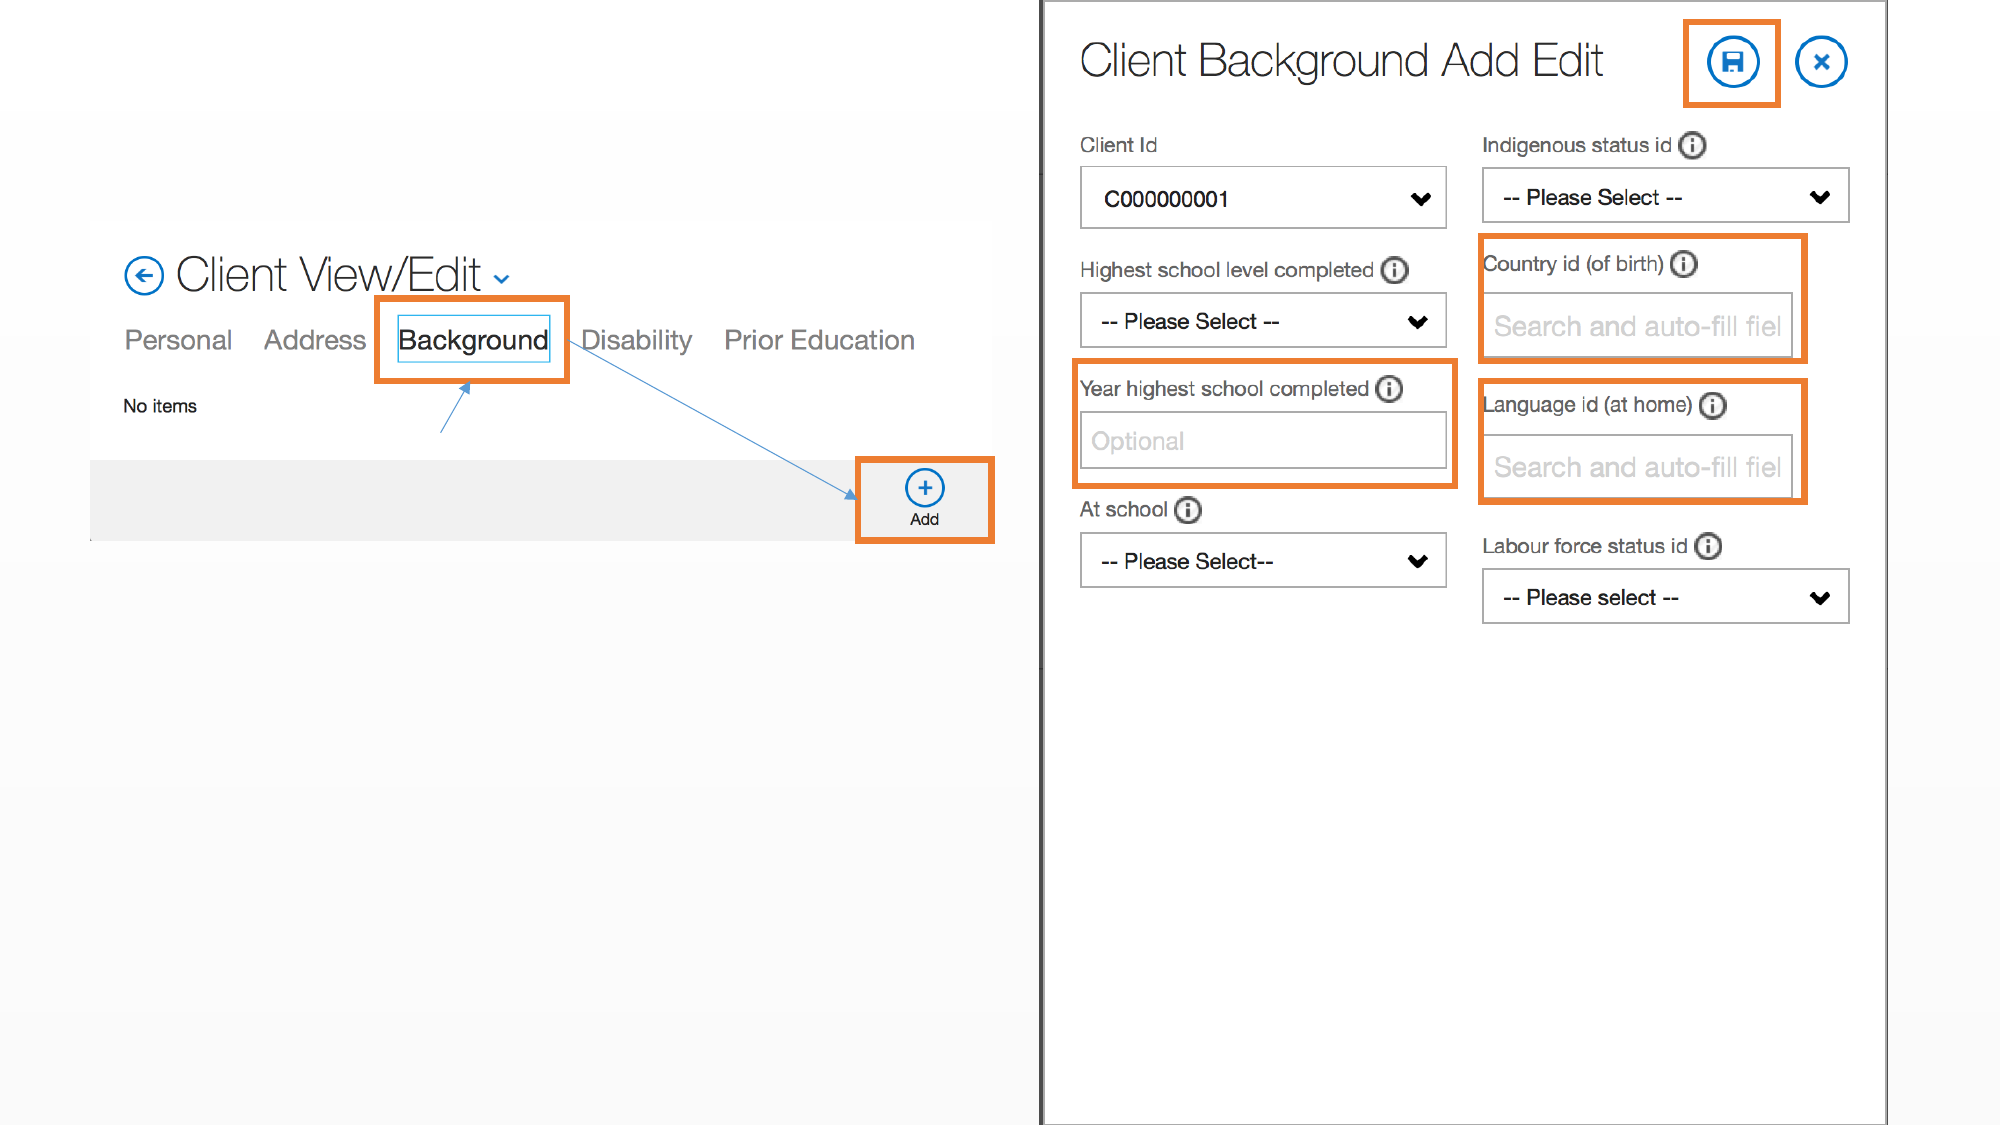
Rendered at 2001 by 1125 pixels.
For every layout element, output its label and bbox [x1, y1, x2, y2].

picture [1038, 0, 1888, 1125]
text_box [567, 339, 858, 500]
picture [90, 221, 992, 541]
text_box [440, 380, 471, 433]
